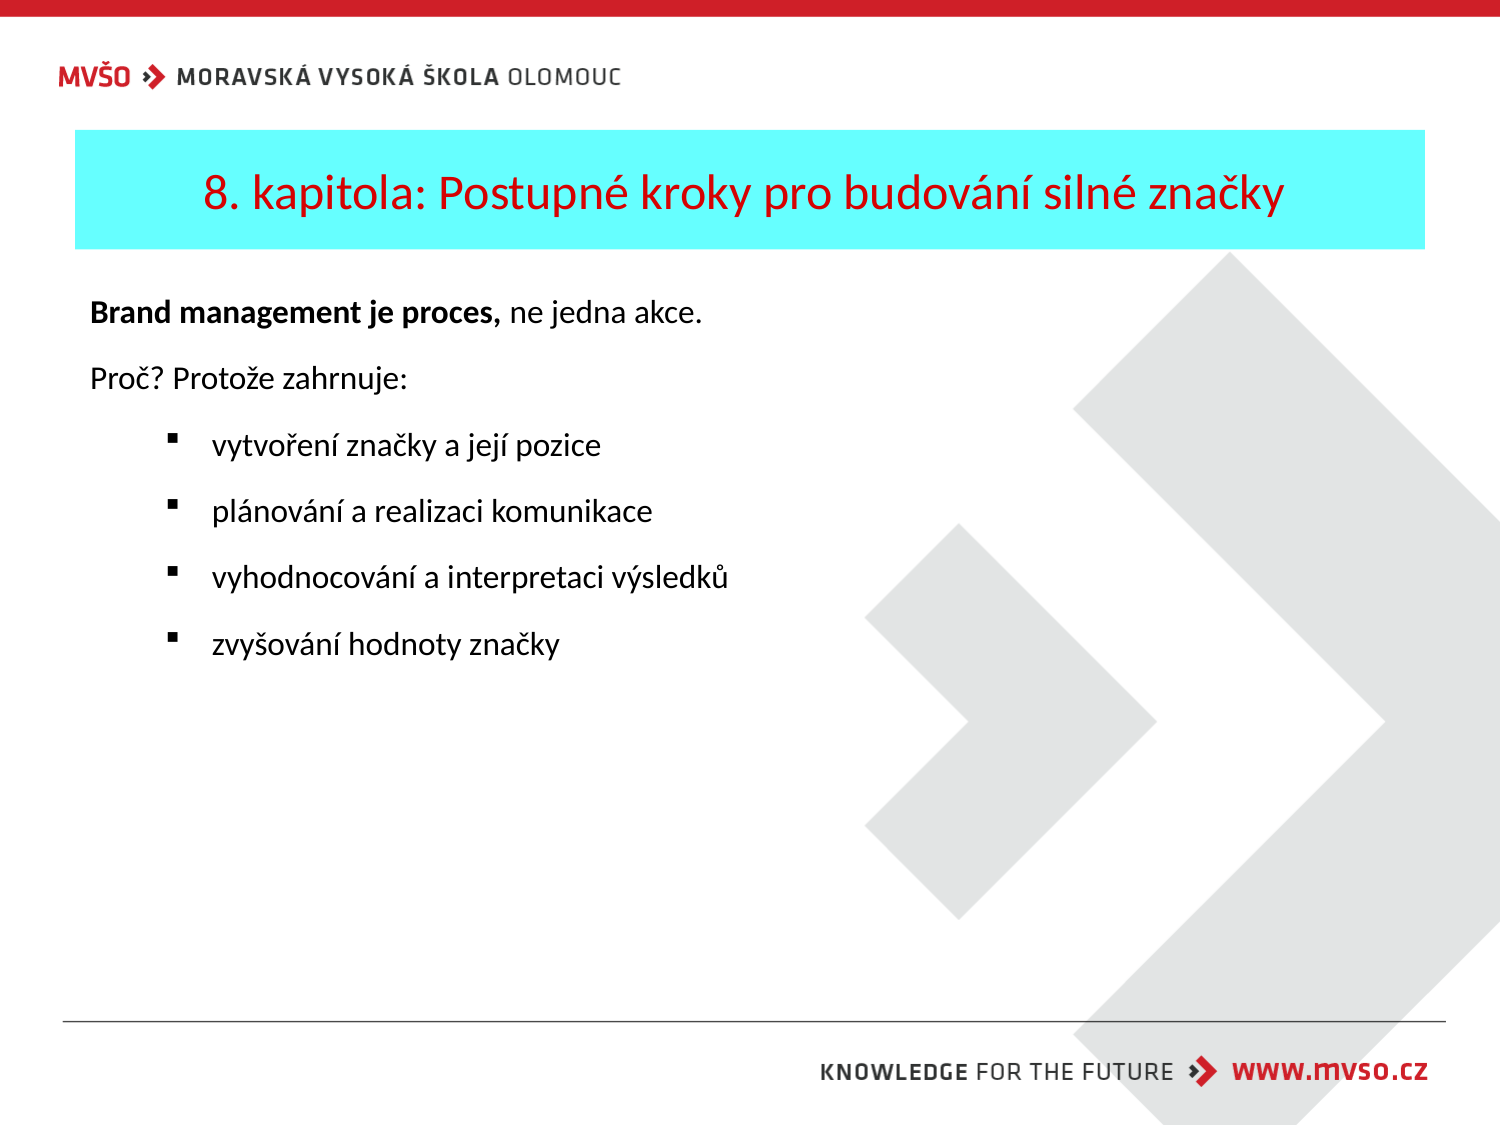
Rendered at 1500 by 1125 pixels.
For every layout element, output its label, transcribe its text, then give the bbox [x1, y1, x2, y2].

title 8. kapitola: Postupné kroky pro budování silné značky [75, 129, 1425, 250]
picture [0, 0, 1500, 1125]
list Brand management je proces, ne jedna akce. Proč? Protože zahrnuje: vytvoření značky a její pozice plánování a realizaci komunikace vyhodnocování a interpretaci výsledků zvyšování hodnoty značky [75, 262, 1425, 1005]
